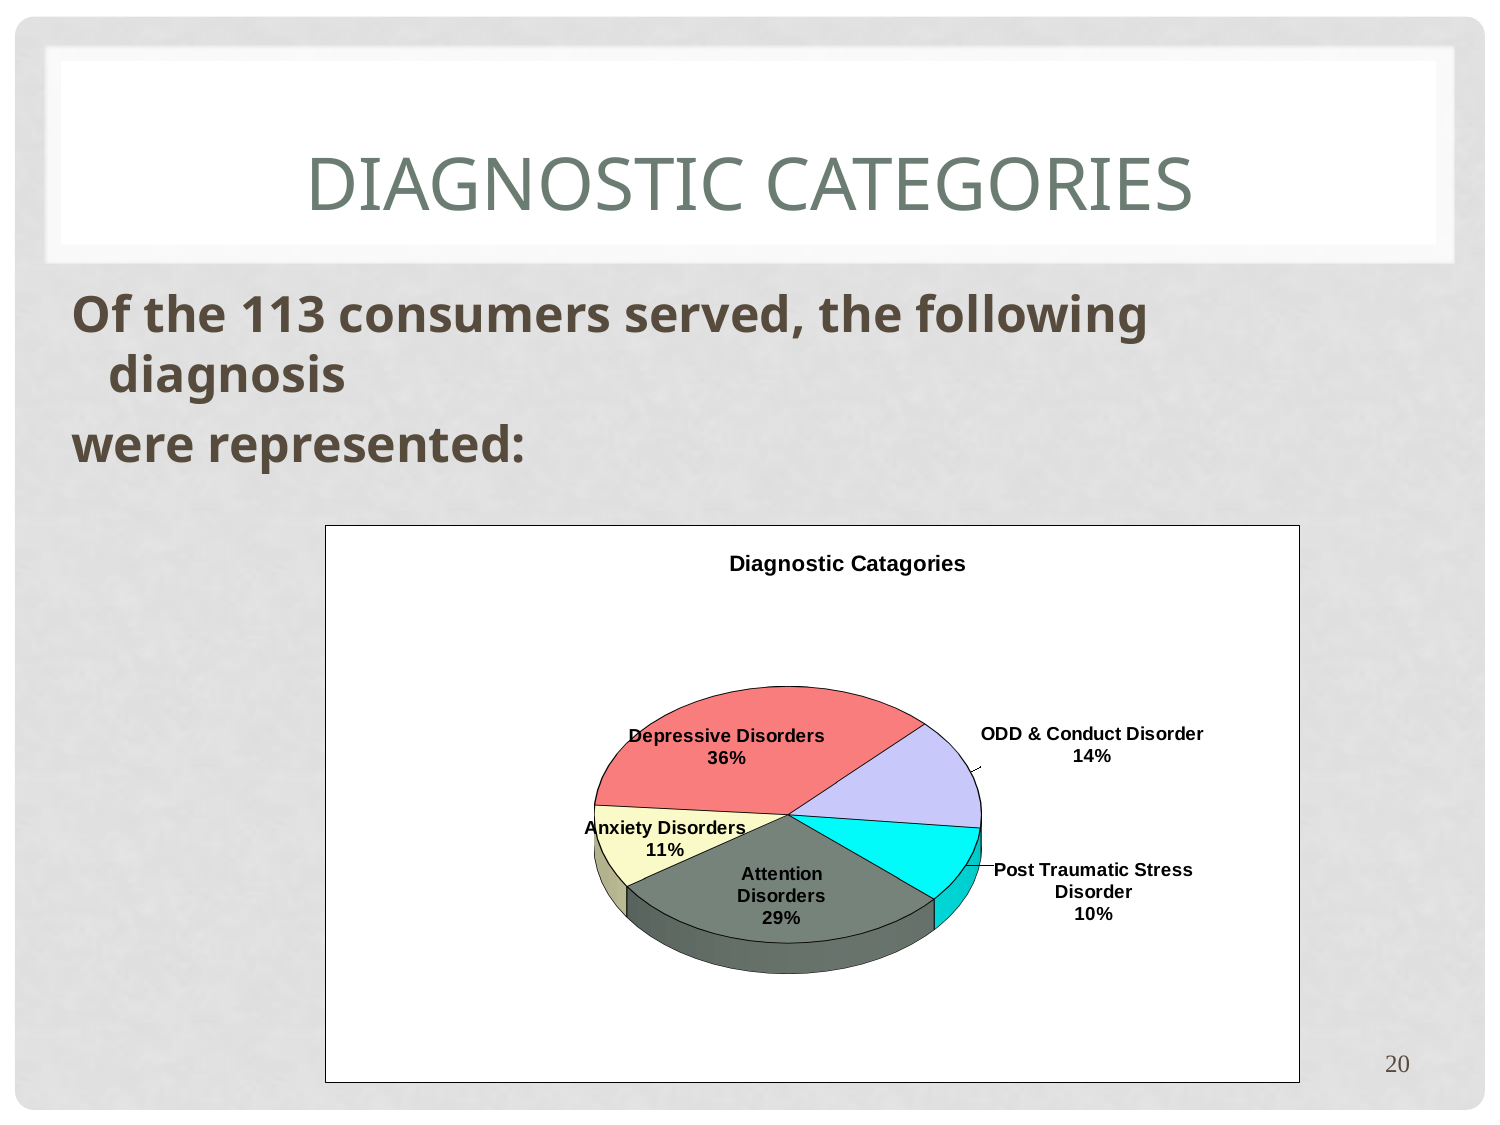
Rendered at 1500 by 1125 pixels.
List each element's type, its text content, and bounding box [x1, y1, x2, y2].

list Of the 113 consumers served, the following diagnosis were represented: [37, 275, 1400, 425]
title Diagnostic Categories [75, 87, 1425, 275]
slide_number 20 [1112, 1025, 1425, 1100]
chart [324, 524, 1301, 1083]
